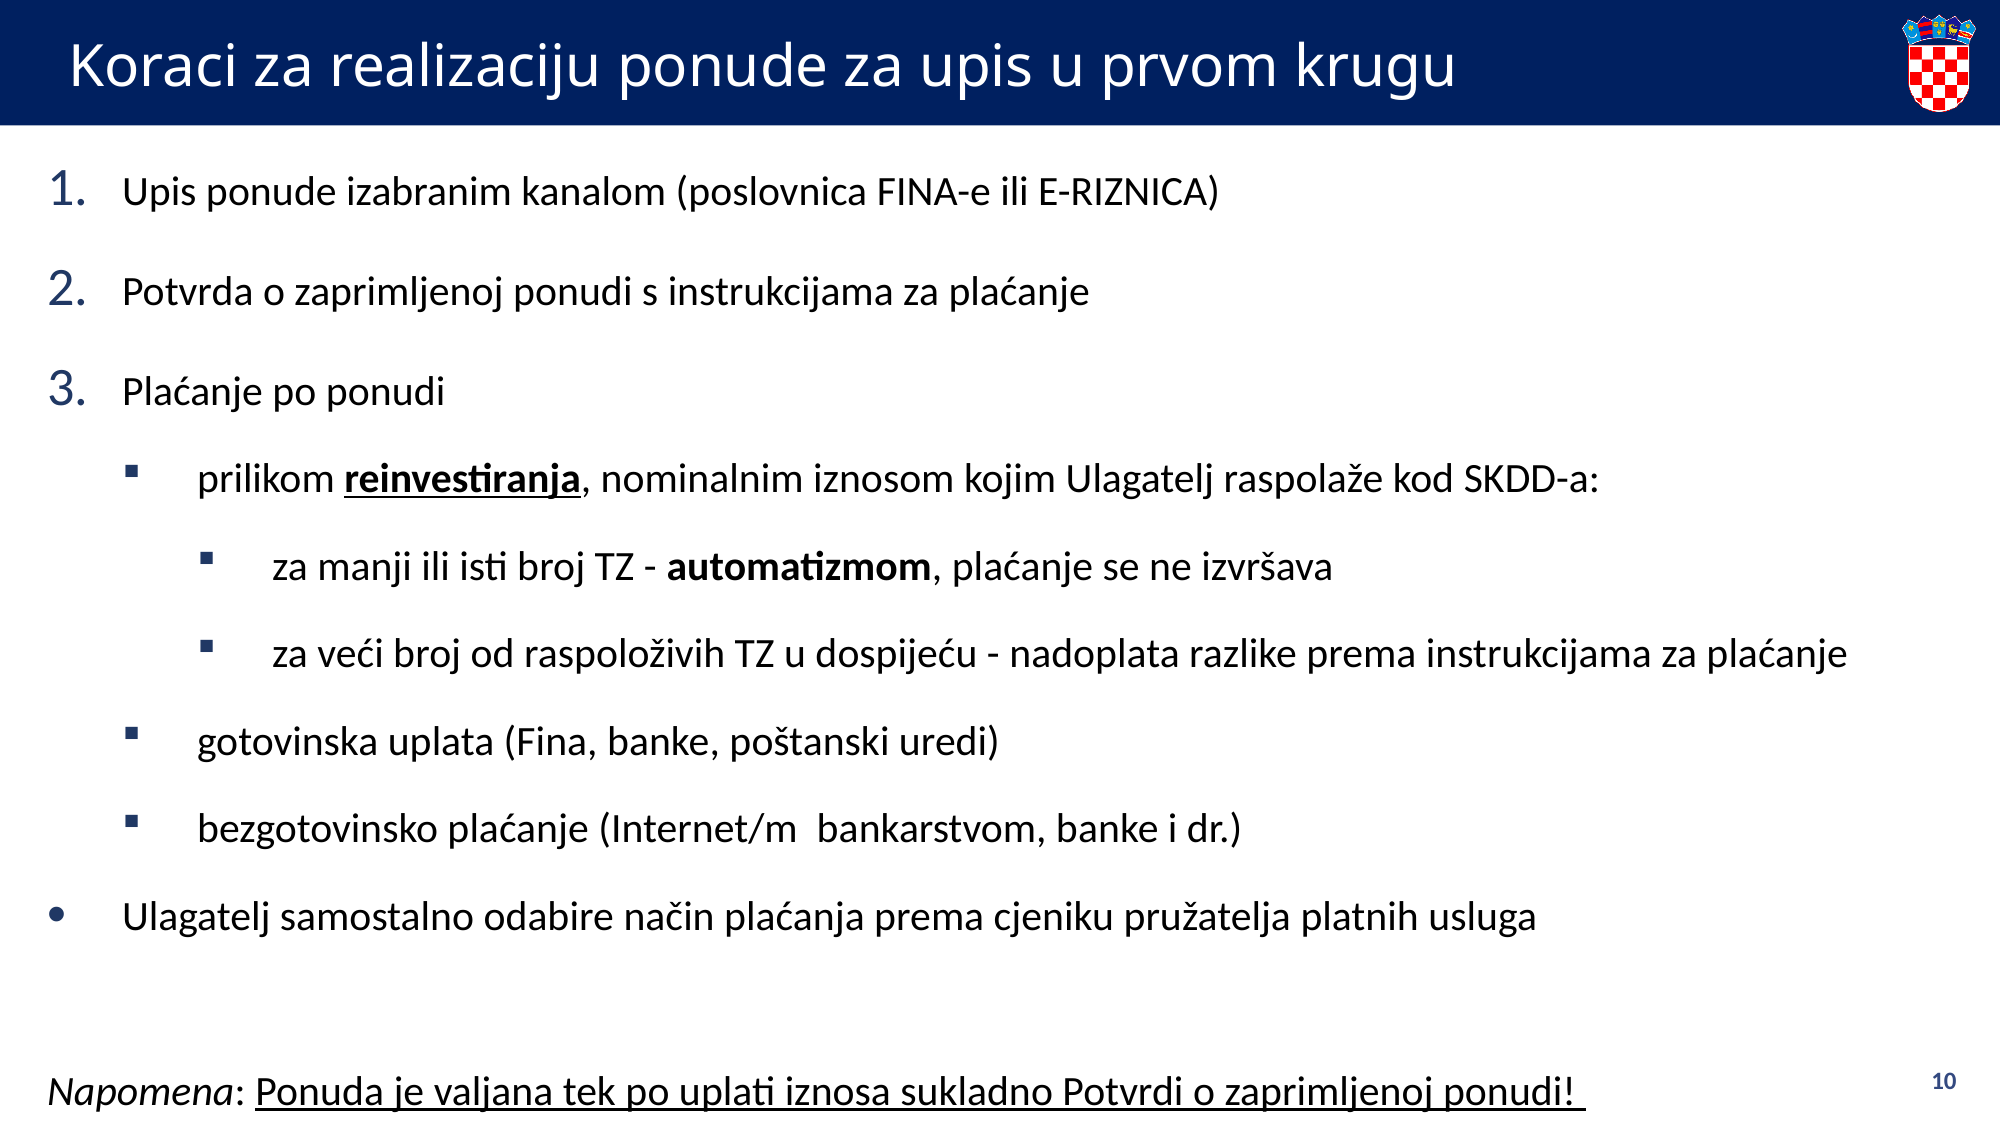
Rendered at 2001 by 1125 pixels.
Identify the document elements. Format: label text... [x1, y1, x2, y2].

text_box Upis ponude izabranim kanalom (poslovnica FINA-e ili E-RIZNICA) Potvrda o zaprimljenoj ponudi s instrukcijama za plaćanje Plaćanje po ponudi prilikom reinvestiranja, nominalnim iznosom kojim Ulagatelj raspolaže kod SKDD-a: za manji ili isti broj TZ - automatizmom, plaćanje se ne izvršava za veći broj od raspoloživih TZ u dospijeću - nadoplata razlike prema instrukcijama za plaćanje gotovinska uplata (Fina, banke, poštanski uredi) bezgotovinsko plaćanje (Internet/m bankarstvom, banke i dr.) Ulagatelj samostalno odabire način plaćanja prema cjeniku pružatelja platnih usluga Napomena: Ponuda je valjana tek po uplati iznosa sukladno Potvrdi o zaprimljenoj ponudi! [18, 131, 1940, 1125]
picture [1901, 13, 1976, 112]
slide_number 10 [1940, 1049, 1972, 1110]
title Koraci za realizaciju ponude za upis u prvom krugu [53, 14, 1779, 121]
